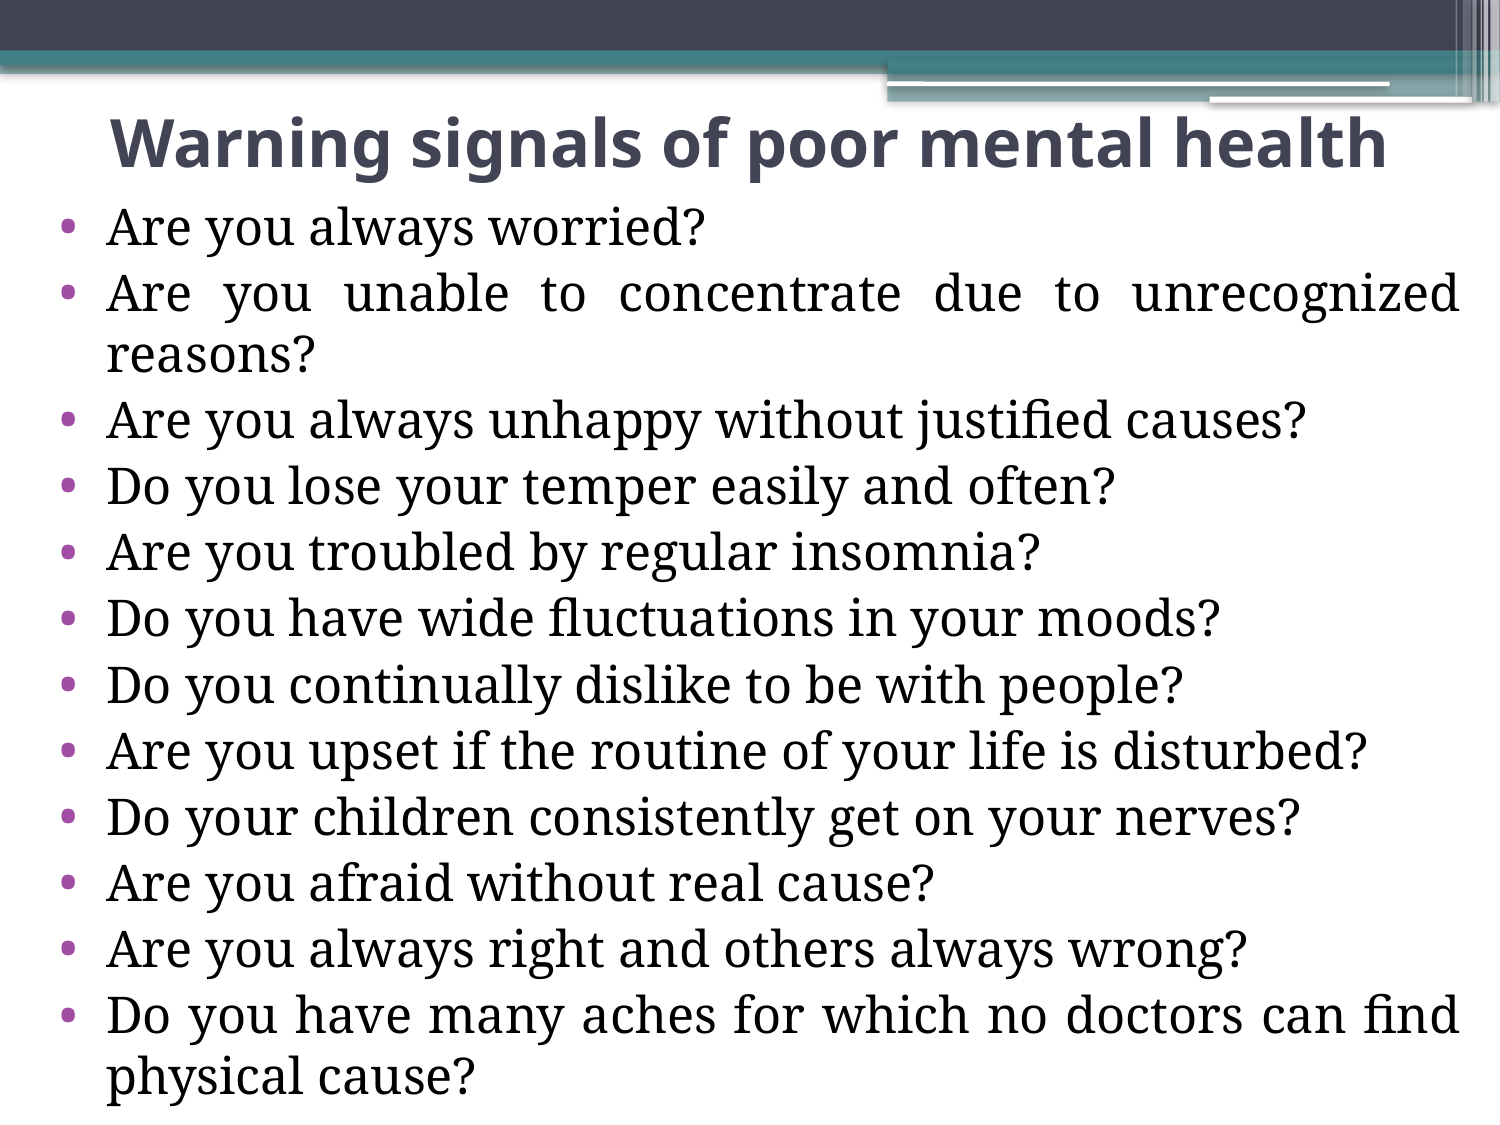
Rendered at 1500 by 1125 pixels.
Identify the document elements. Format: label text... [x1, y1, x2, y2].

list Are you always worried? Are you unable to concentrate due to unrecognized reasons? Are you always unhappy without justified causes? Do you lose your temper easily and often? Are you troubled by regular insomnia? Do you have wide fluctuations in your moods? Do you continually dislike to be with people? Are you upset if the routine of your life is disturbed? Do your children consistently get on your nerves? Are you afraid without real cause? Are you always right and others always wrong? Do you have many aches for which no doctors can find physical cause? [35, 187, 1477, 1125]
title Warning signals of poor mental health [75, 70, 1425, 187]
